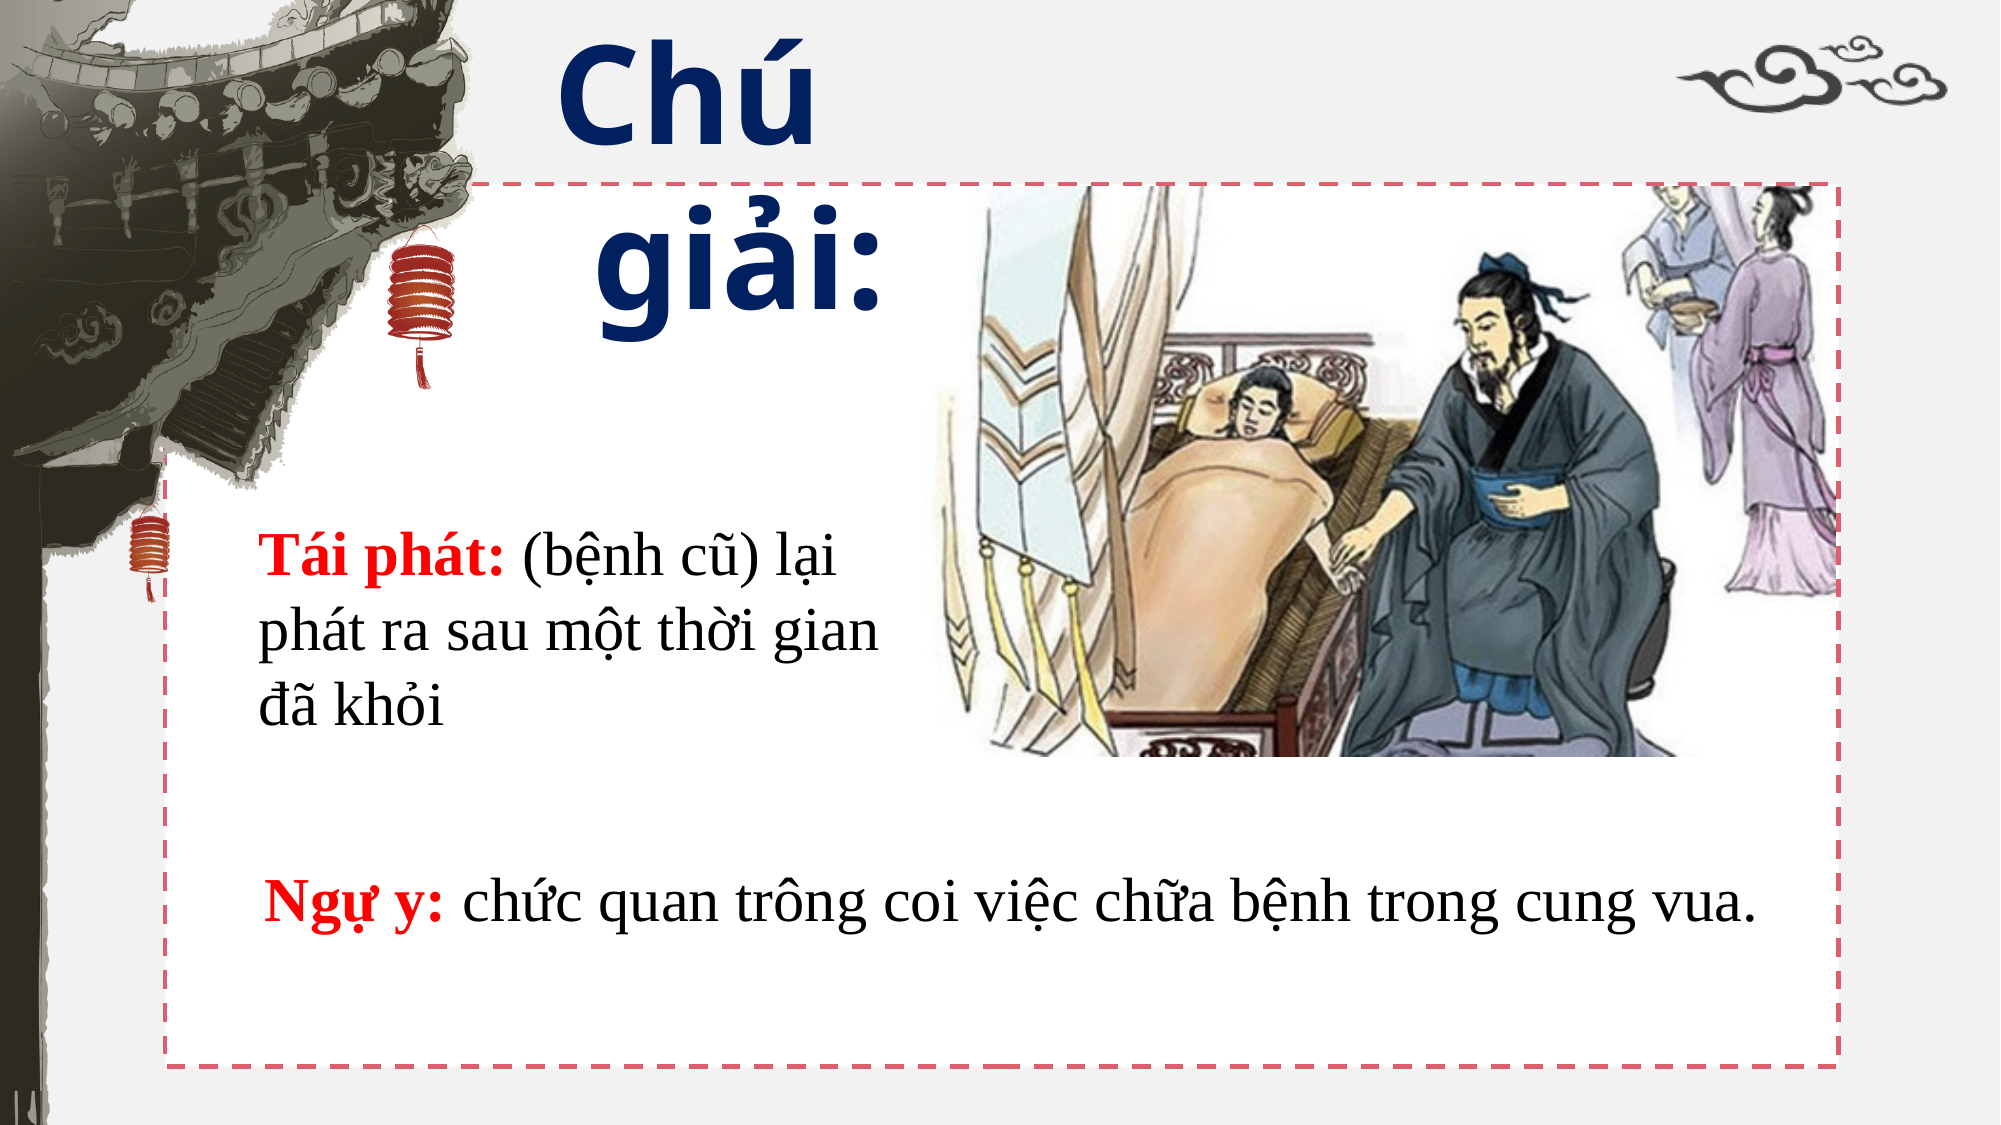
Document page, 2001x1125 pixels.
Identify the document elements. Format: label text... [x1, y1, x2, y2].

text_box [478, 183, 1840, 1068]
picture [0, 0, 478, 1125]
text_box Ngự y: chức quan trông coi việc chữa bệnh trong cung vua. [478, 758, 1816, 1035]
text_box Chú giải: [539, 0, 1111, 345]
text_box Tái phát: (bệnh cũ) lại phát ra sau một thời gian đã khỏi [478, 571, 902, 679]
picture [923, 186, 1836, 757]
picture [1661, 0, 1973, 147]
